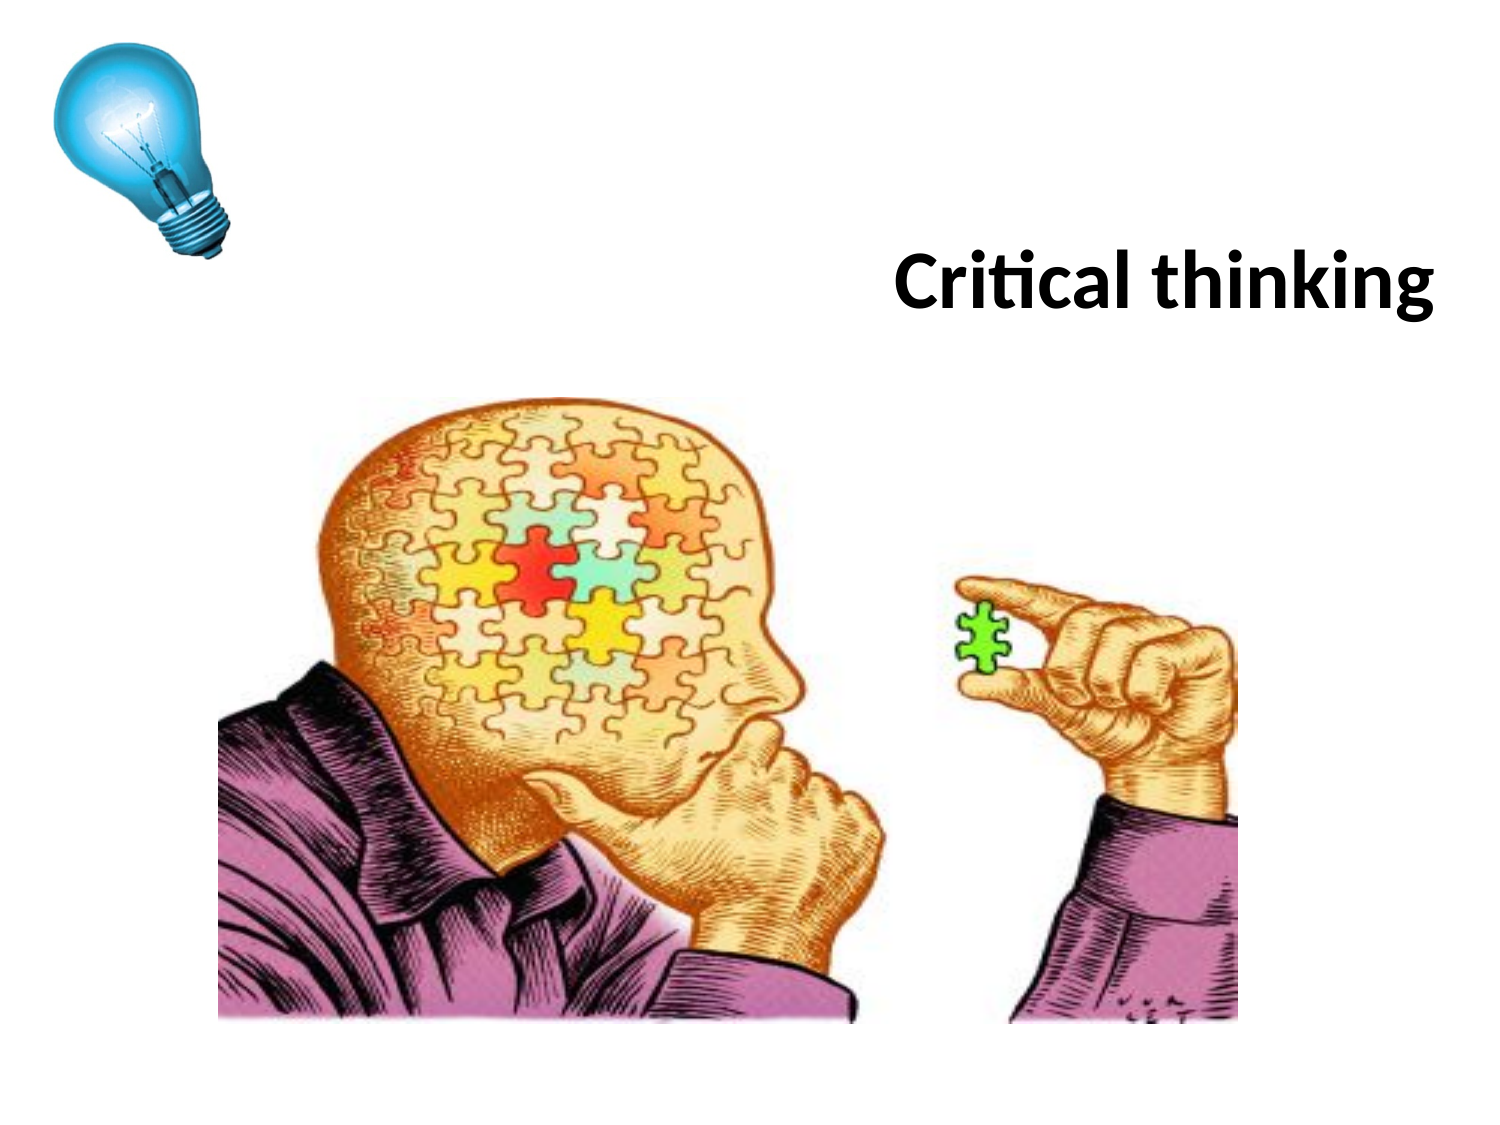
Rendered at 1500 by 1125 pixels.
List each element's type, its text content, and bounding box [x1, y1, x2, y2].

text_box Critical thinking [879, 172, 1471, 378]
picture [52, 42, 231, 260]
picture [218, 396, 1238, 1024]
